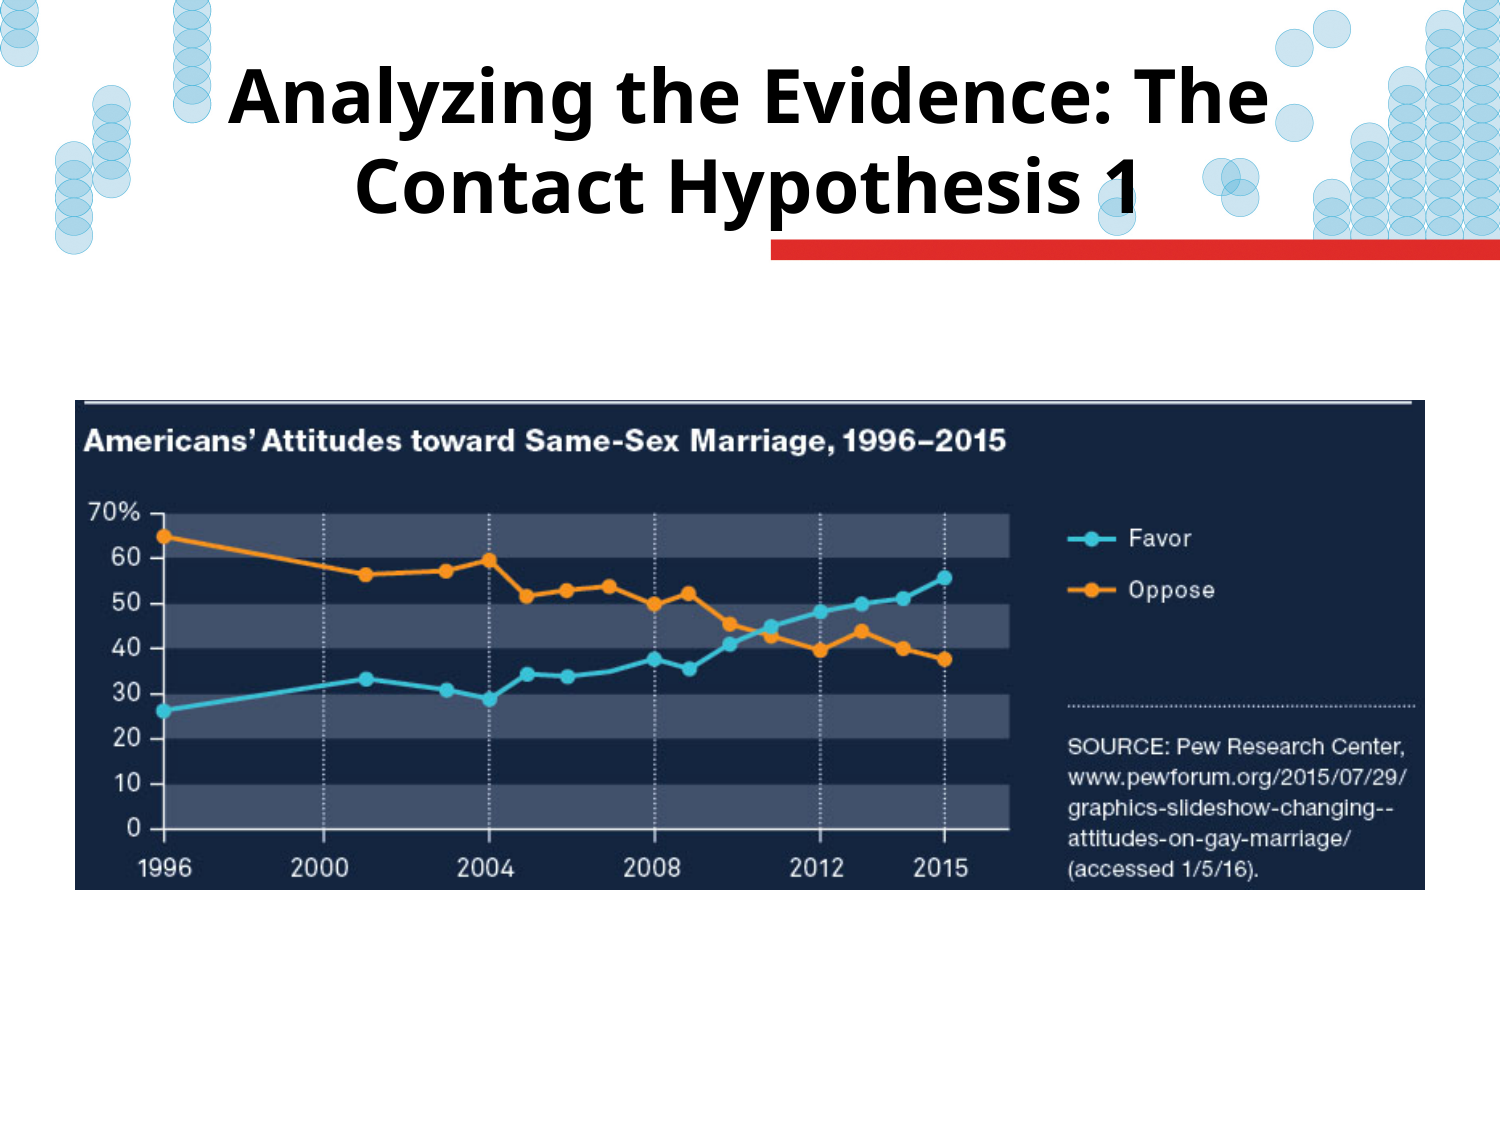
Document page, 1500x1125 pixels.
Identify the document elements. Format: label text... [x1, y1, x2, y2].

picture [0, 0, 1500, 1125]
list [74, 284, 1426, 1006]
title Analyzing the Evidence: The Contact Hypothesis 1 [75, 45, 1425, 233]
